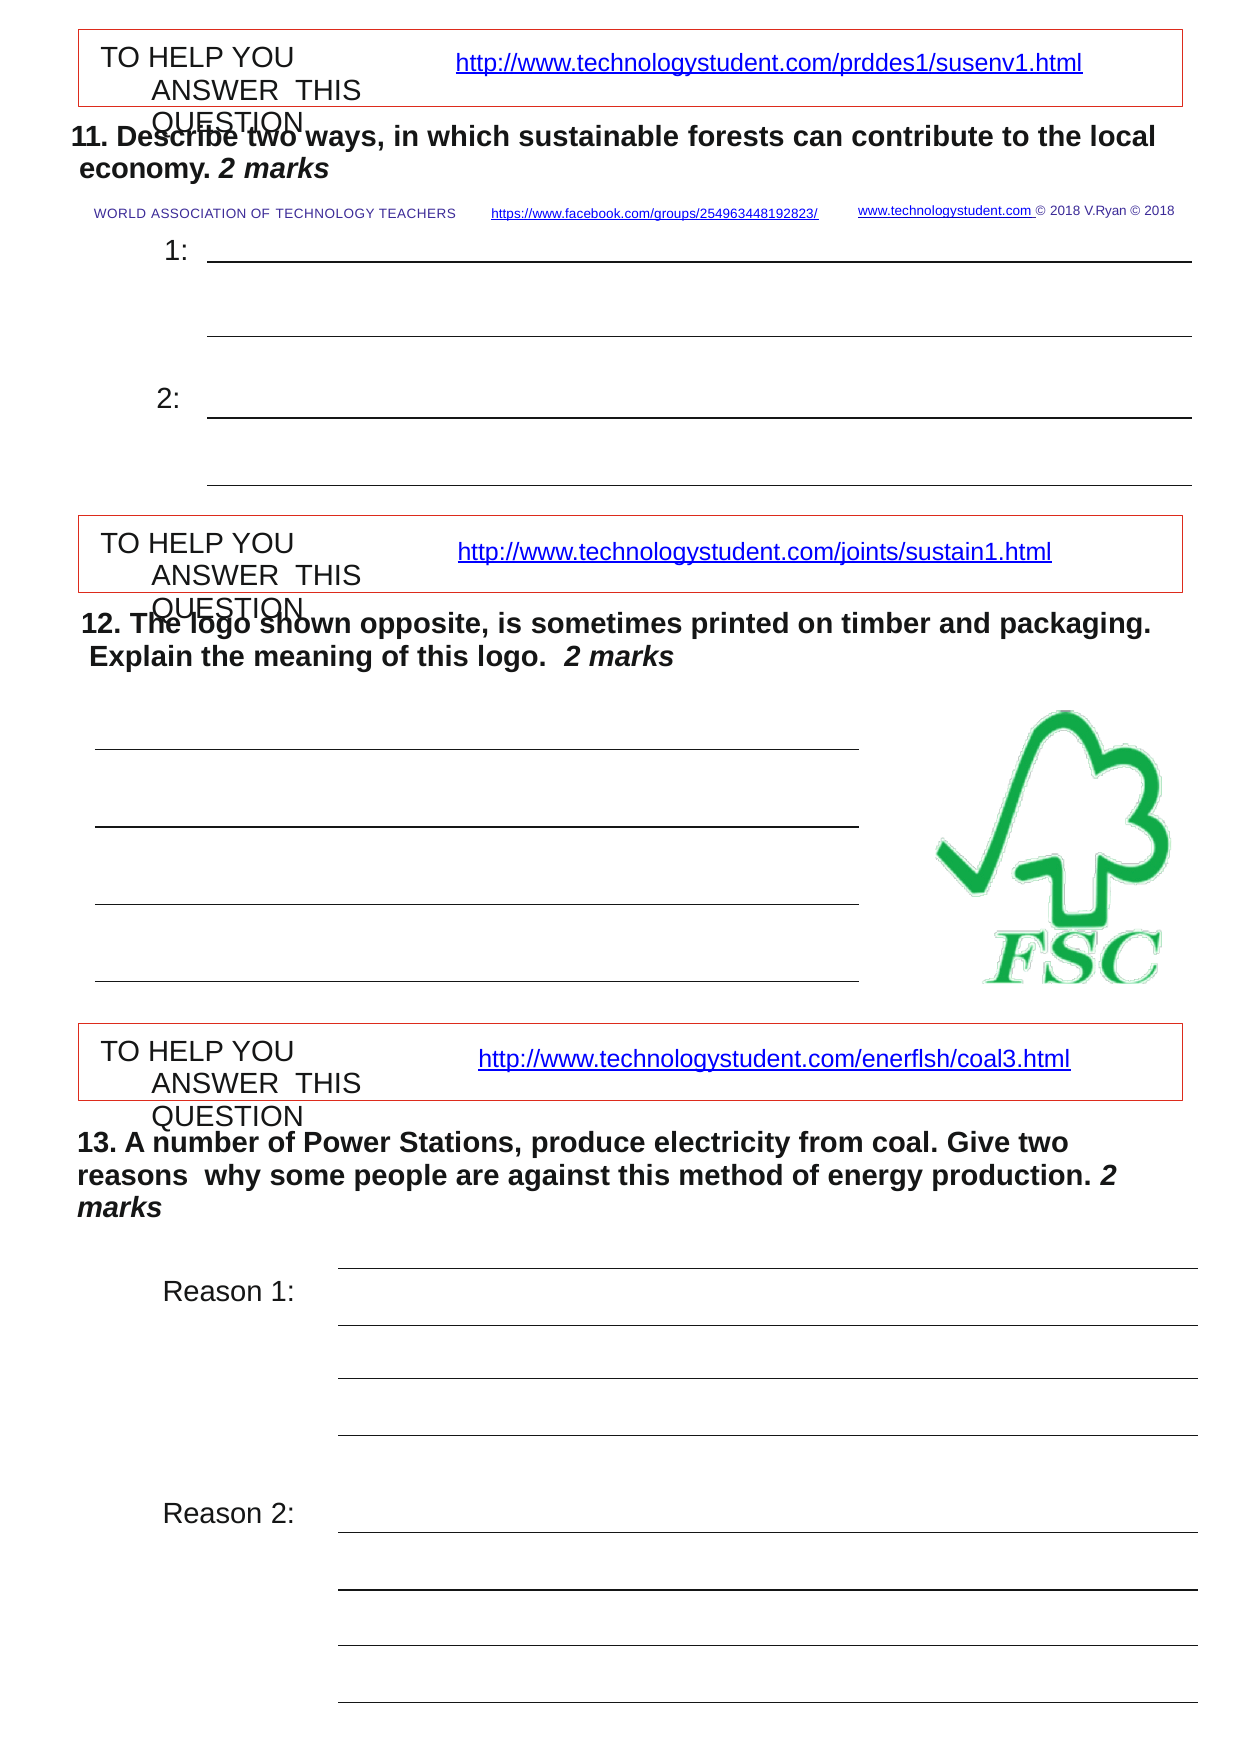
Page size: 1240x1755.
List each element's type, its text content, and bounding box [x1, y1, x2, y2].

text_box www.technologystudent.com © 2018 V.Ryan © 2018 [856, 199, 1194, 219]
text_box WORLD ASSOCIATION OF TECHNOLOGY TEACHERS https://www.facebook.com/groups/254963448192823/ 1: [91, 197, 823, 267]
text_box 11. Describe two ways, in which sustainable forests can contribute to the local economy. 2 marks [68, 114, 1159, 185]
text_box [935, 709, 1172, 984]
text_box 13. A number of Power Stations, produce electricity from coal. Give two reasons why some people are against this method of energy production. 2 marks Reason 1: [75, 1120, 1189, 1308]
text_box [78, 29, 1183, 107]
text_box TO HELP YOU ANSWER THIS QUESTION [100, 593, 432, 624]
text_box Reason 2: [160, 1492, 298, 1530]
text_box 2: [154, 377, 183, 415]
text_box [78, 515, 1183, 593]
text_box TO HELP YOU ANSWER THIS QUESTION [100, 107, 432, 139]
text_box [78, 1023, 1183, 1101]
text_box 12. The logo shown opposite, is sometimes printed on timber and packaging. Explain the meaning of this logo. 2 marks [79, 601, 1153, 672]
text_box TO HELP YOU ANSWER THIS QUESTION [100, 1101, 432, 1133]
